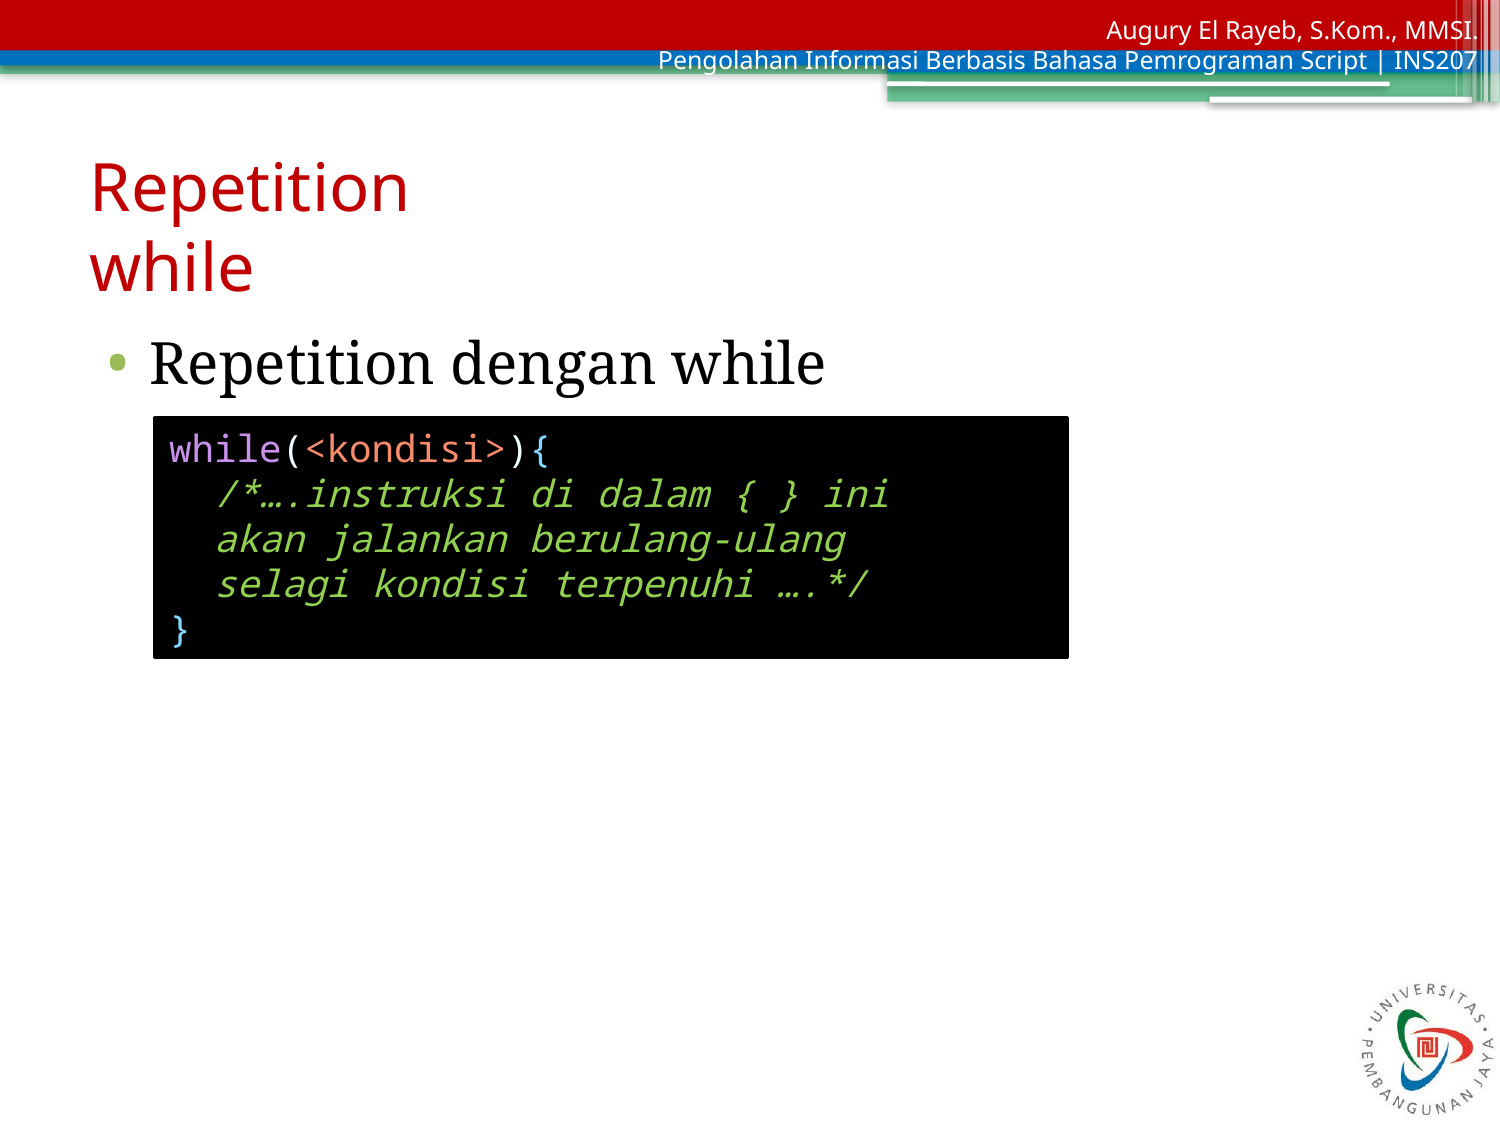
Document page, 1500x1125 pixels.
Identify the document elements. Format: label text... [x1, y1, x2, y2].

picture [1352, 975, 1500, 1125]
title Repetition while [75, 137, 1425, 313]
text_box while(<kondisi>){ /*….instruksi di dalam { } ini akan jalankan berulang-ulang selagi kondisi terpenuhi ….*/ } [153, 416, 1069, 659]
list Repetition dengan while [75, 318, 1425, 1029]
